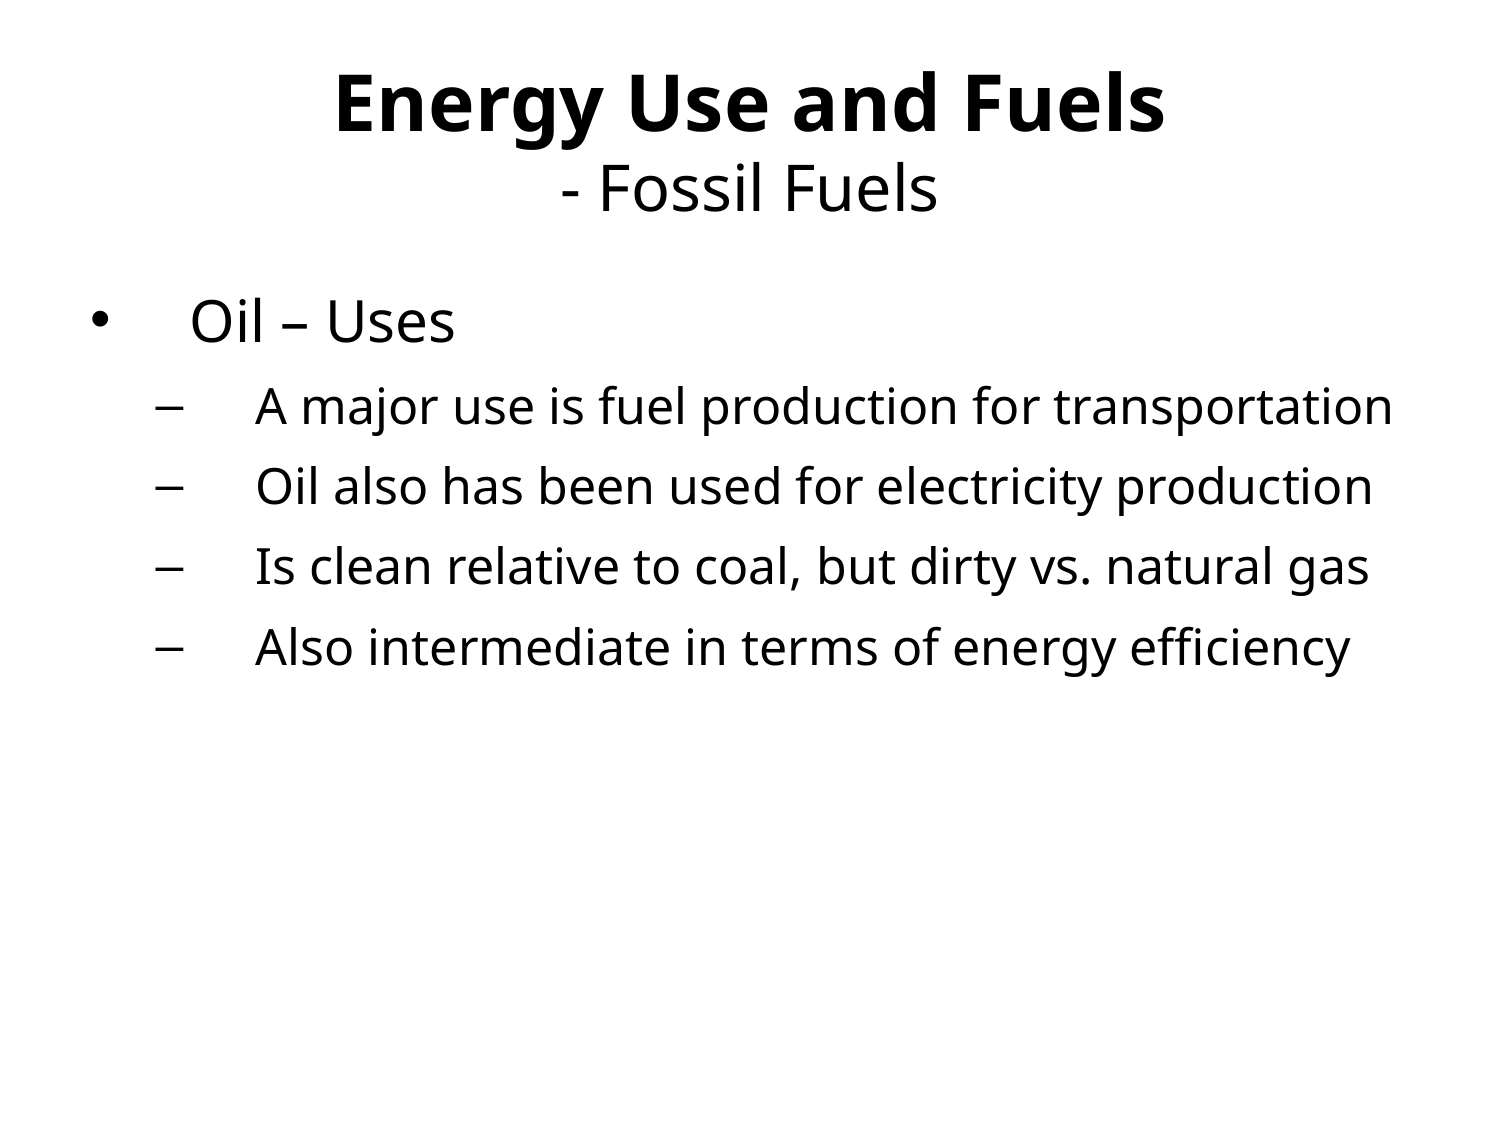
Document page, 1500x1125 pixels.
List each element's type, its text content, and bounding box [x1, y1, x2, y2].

list Oil – Uses A major use is fuel production for transportation Oil also has been used for electricity production Is clean relative to coal, but dirty vs. natural gas Also intermediate in terms of energy efficiency [75, 262, 1425, 888]
title Energy Use and Fuels - Fossil Fuels [75, 45, 1425, 233]
